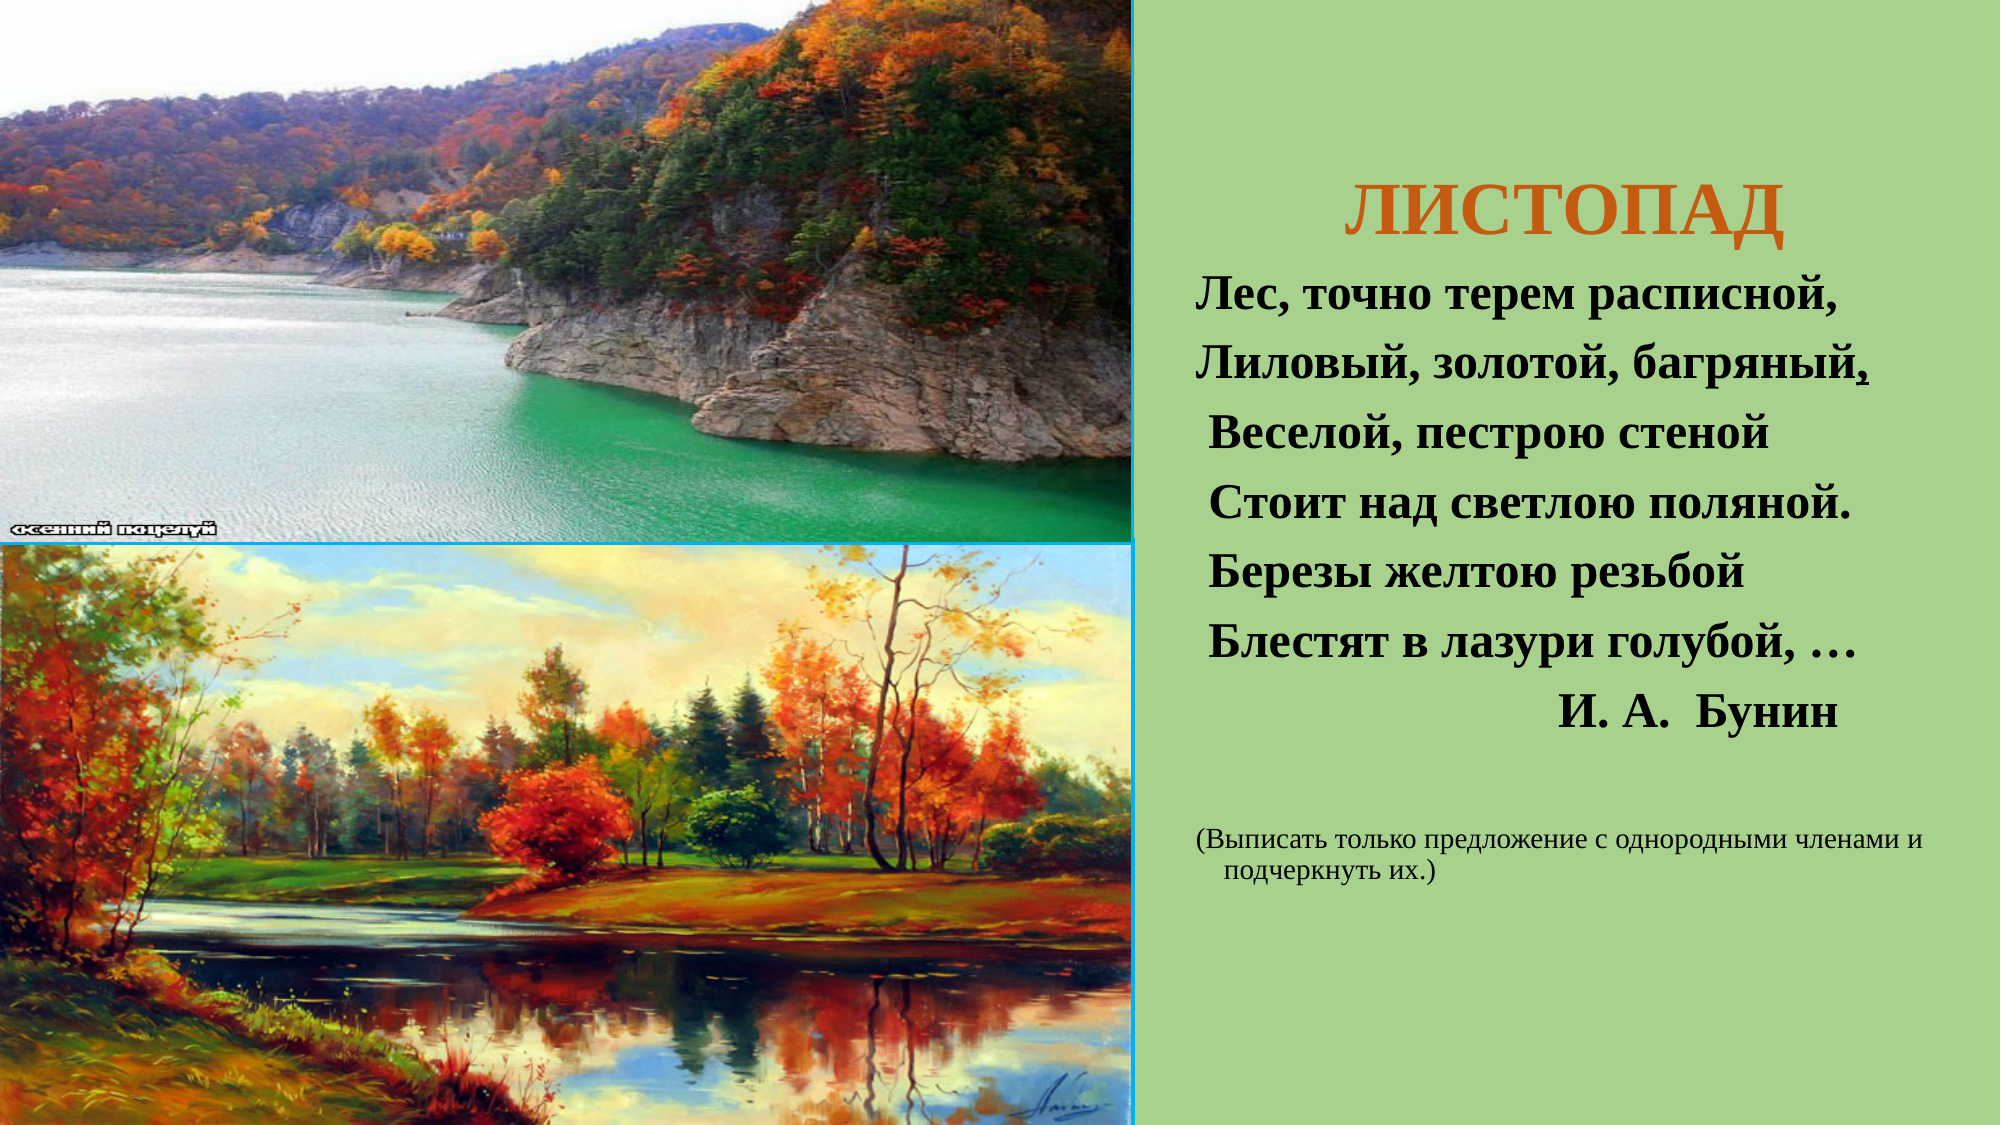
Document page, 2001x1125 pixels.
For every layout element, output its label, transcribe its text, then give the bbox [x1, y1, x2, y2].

list ЛИСТОПАД Лес, точно терем расписной, Лиловый, золотой, багряный, Веселой, пестрою стеной Стоит над светлою поляной. Березы желтою резьбой Блестят в лазури голубой, … И. А. Бунин (Выписать только предложение с однородными членами и подчеркнуть их.) [1180, 161, 1950, 962]
picture [0, 0, 1130, 541]
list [0, 543, 1131, 1125]
